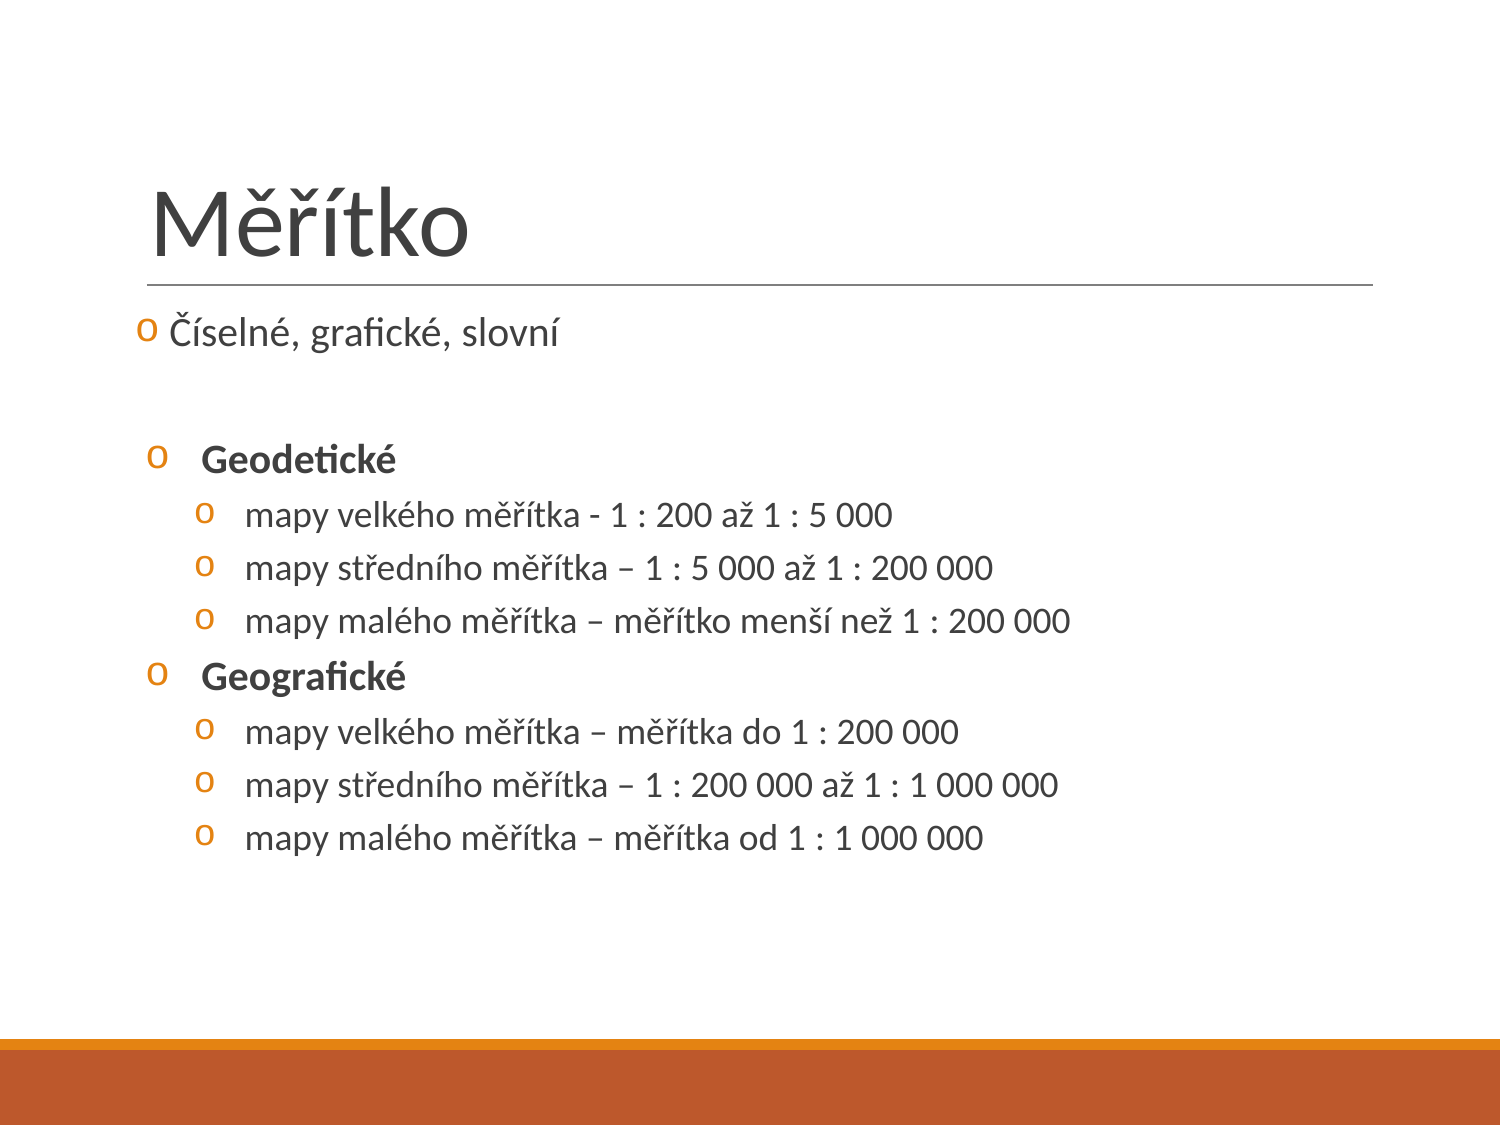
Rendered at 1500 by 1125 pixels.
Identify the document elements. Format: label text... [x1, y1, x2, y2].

list Číselné, grafické, slovní Geodetické mapy velkého měřítka - 1 : 200 až 1 : 5 000 mapy středního měřítka – 1 : 5 000 až 1 : 200 000 mapy malého měřítka – měřítko menší než 1 : 200 000 Geografické mapy velkého měřítka – měřítka do 1 : 200 000 mapy středního měřítka – 1 : 200 000 až 1 : 1 000 000 mapy malého měřítka – měřítka od 1 : 1 000 000 [134, 302, 1373, 963]
title Měřítko [134, 47, 1373, 285]
